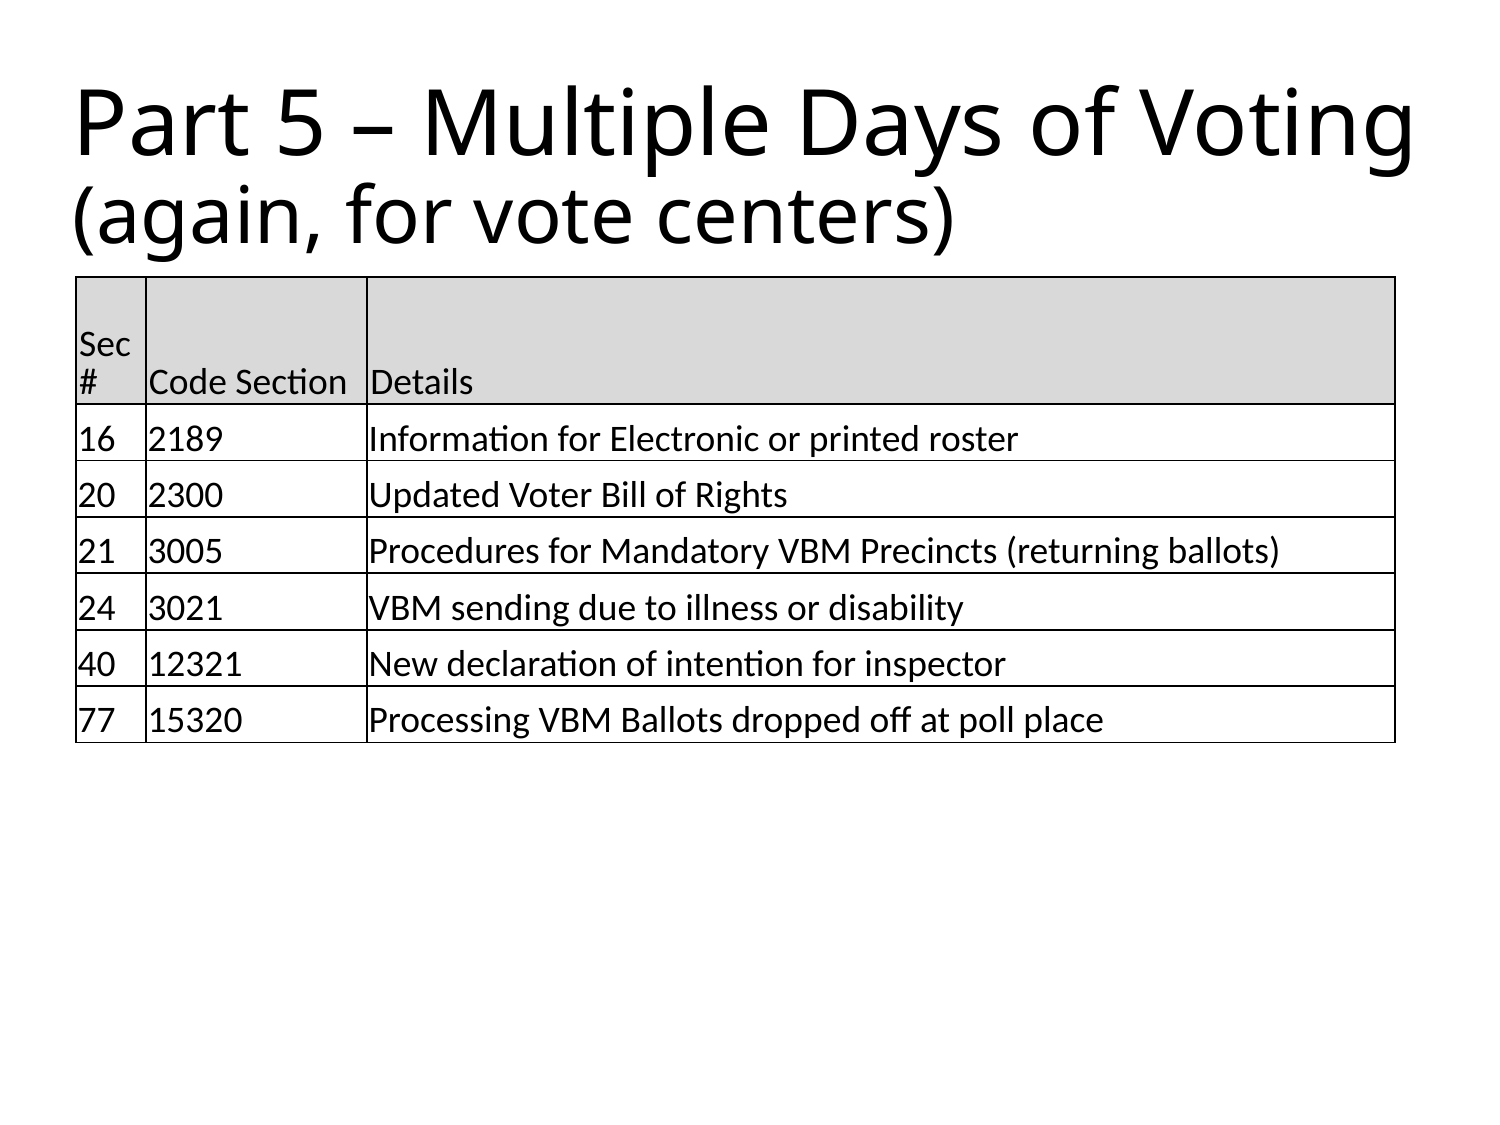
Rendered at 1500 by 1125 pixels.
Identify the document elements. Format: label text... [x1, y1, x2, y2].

table_cell Procedures for Mandatory VBM Precincts (returning ballots) [368, 518, 1394, 572]
table_cell 2300 [147, 461, 366, 516]
table_cell 77 [77, 687, 145, 742]
table_cell 12321 [147, 631, 366, 685]
table_cell 16 [77, 405, 145, 460]
table_cell Processing VBM Ballots dropped off at poll place [368, 687, 1394, 742]
table_header Code Section [147, 278, 366, 403]
table_cell 3021 [147, 574, 366, 629]
table_cell 20 [77, 461, 145, 516]
table_cell 21 [77, 518, 145, 572]
table_header Sec# [77, 278, 145, 403]
table_cell Updated Voter Bill of Rights [368, 461, 1394, 516]
table_cell 15320 [147, 687, 366, 742]
title Part 5 – Multiple Days of Voting (again, for vote centers) [57, 59, 1491, 278]
table_header Details [368, 278, 1394, 403]
table_cell 3005 [147, 518, 366, 572]
table_cell VBM sending due to illness or disability [368, 574, 1394, 629]
table_cell Information for Electronic or printed roster [368, 405, 1394, 460]
table_cell 40 [77, 631, 145, 685]
table_cell New declaration of intention for inspector [368, 631, 1394, 685]
table_cell 24 [77, 574, 145, 629]
table_cell 2189 [147, 405, 366, 460]
